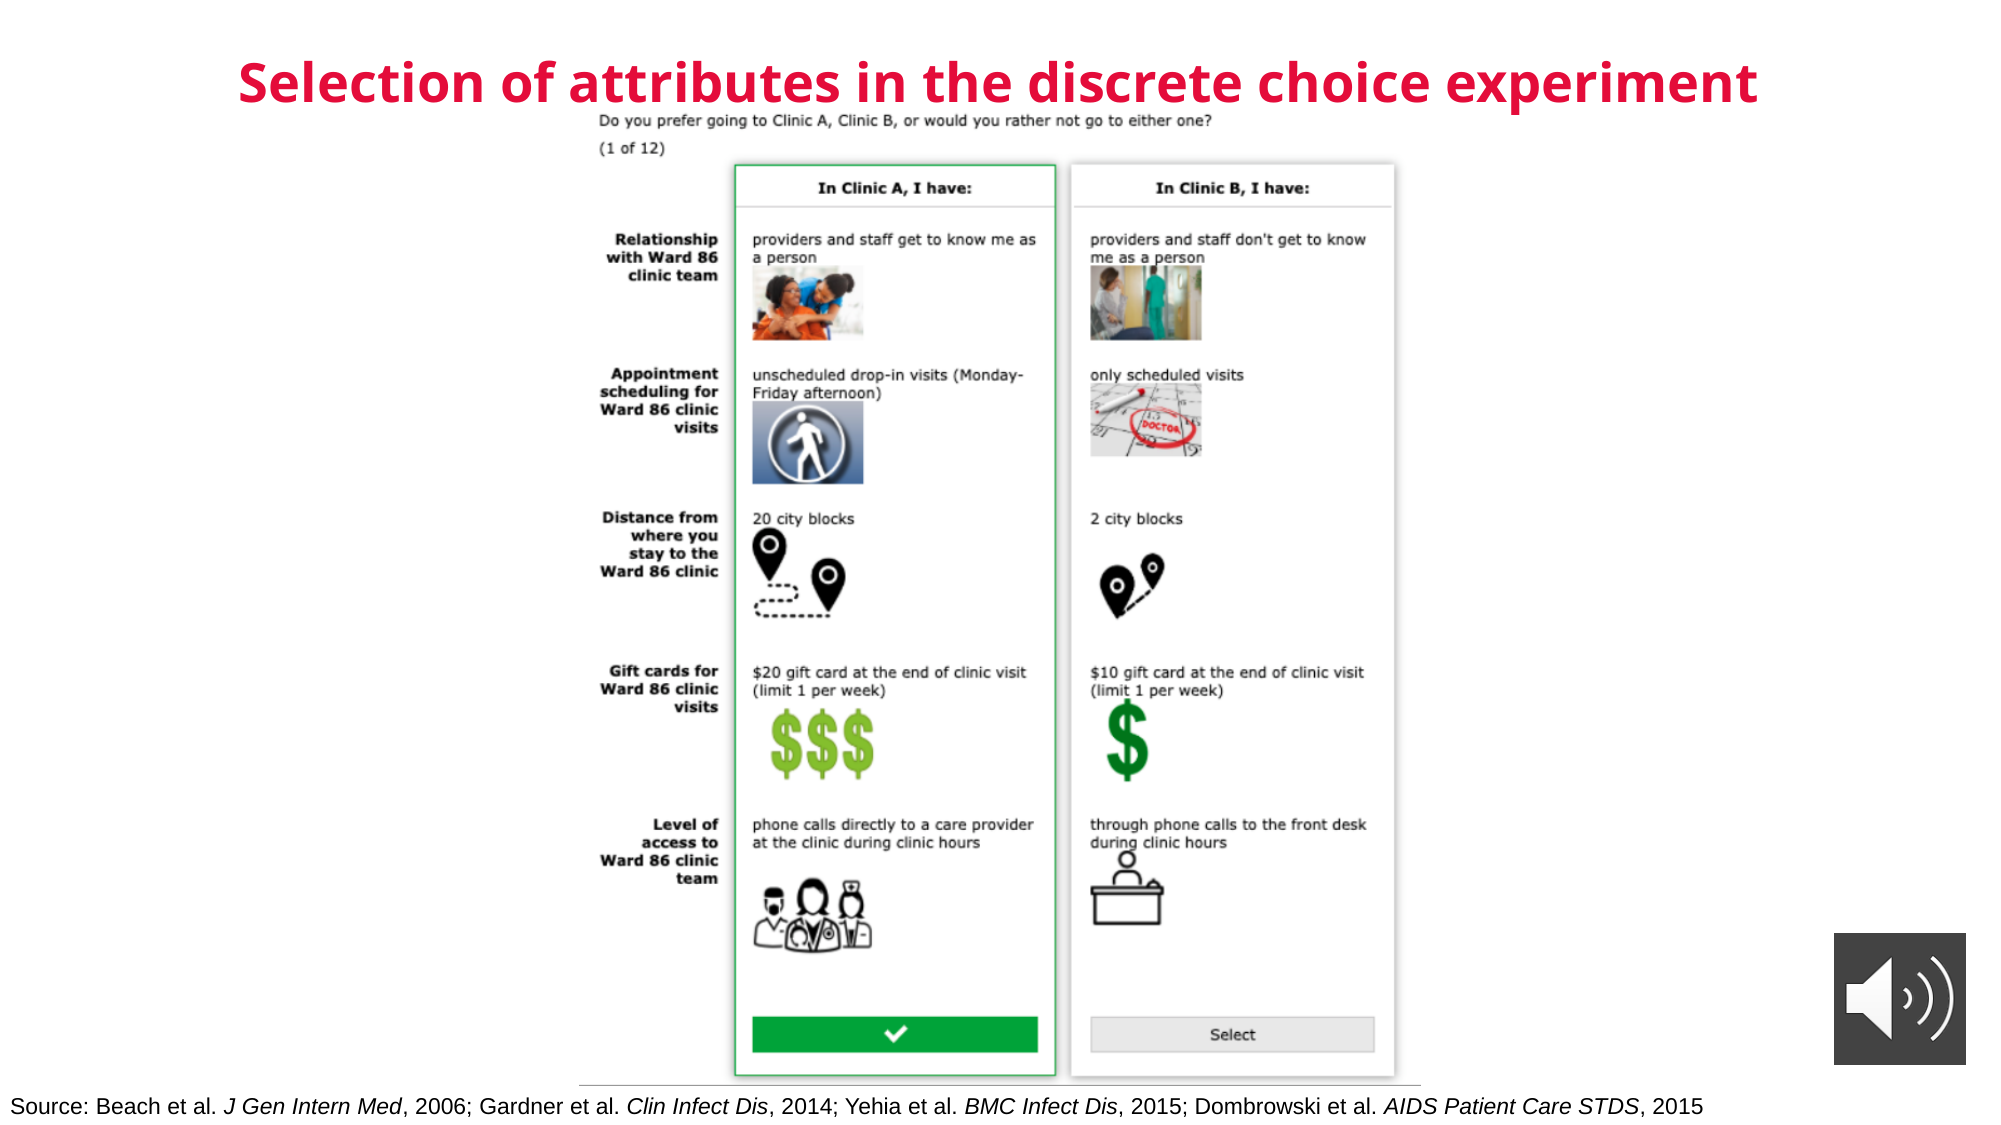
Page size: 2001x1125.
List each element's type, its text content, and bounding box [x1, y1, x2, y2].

picture [579, 102, 1421, 1086]
picture [1832, 931, 1967, 1066]
text_box Source: Beach et al. J Gen Intern Med, 2006; Gardner et al. Clin Infect Dis, 2014; Yehia et al. BMC Infect Dis, 2015; Dombrowski et al. AIDS Patient Care STDS, 2015 [10, 1074, 1834, 1120]
title Selection of attributes in the discrete choice experiment [99, 0, 1900, 161]
